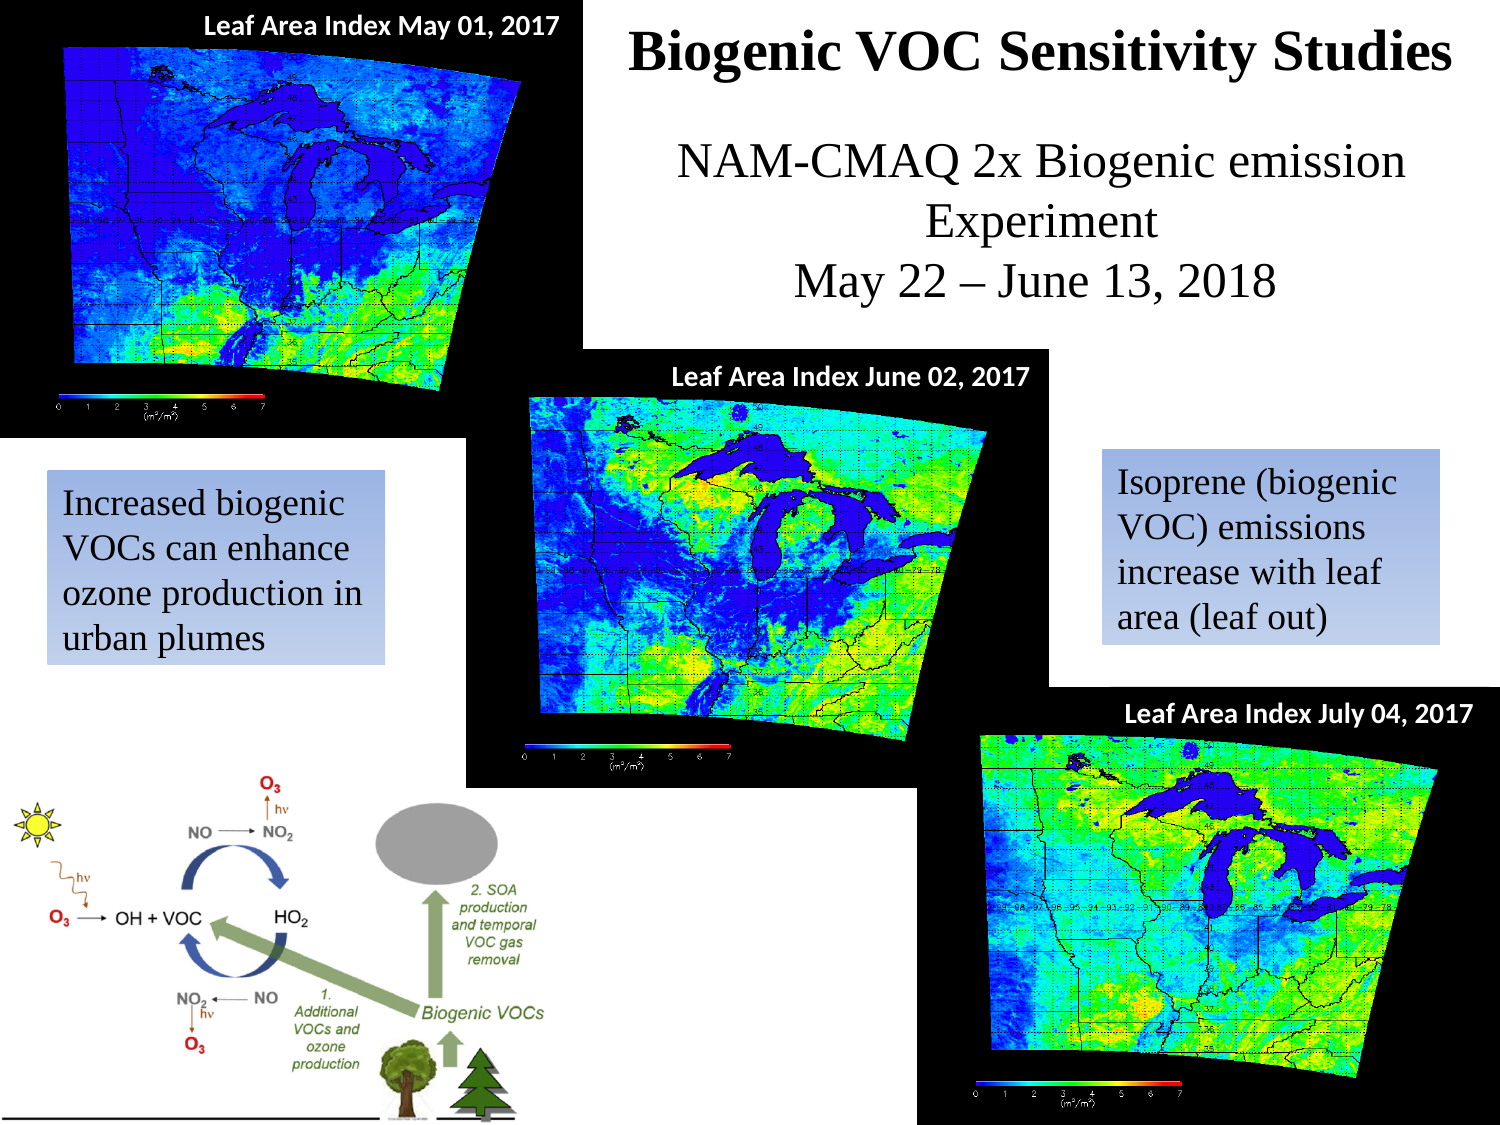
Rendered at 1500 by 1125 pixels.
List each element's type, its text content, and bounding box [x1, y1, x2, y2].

text_box Biogenic VOC Sensitivity Studies NAM-CMAQ 2x Biogenic emission Experiment May 22 – June 13, 2018 [586, 5, 1500, 315]
text_box Increased biogenic VOCs can enhance ozone production in urban plumes [47, 470, 386, 665]
text_box Isoprene (biogenic VOC) emissions increase with leaf area (leaf out) [1102, 449, 1440, 645]
picture [0, 0, 1500, 1125]
